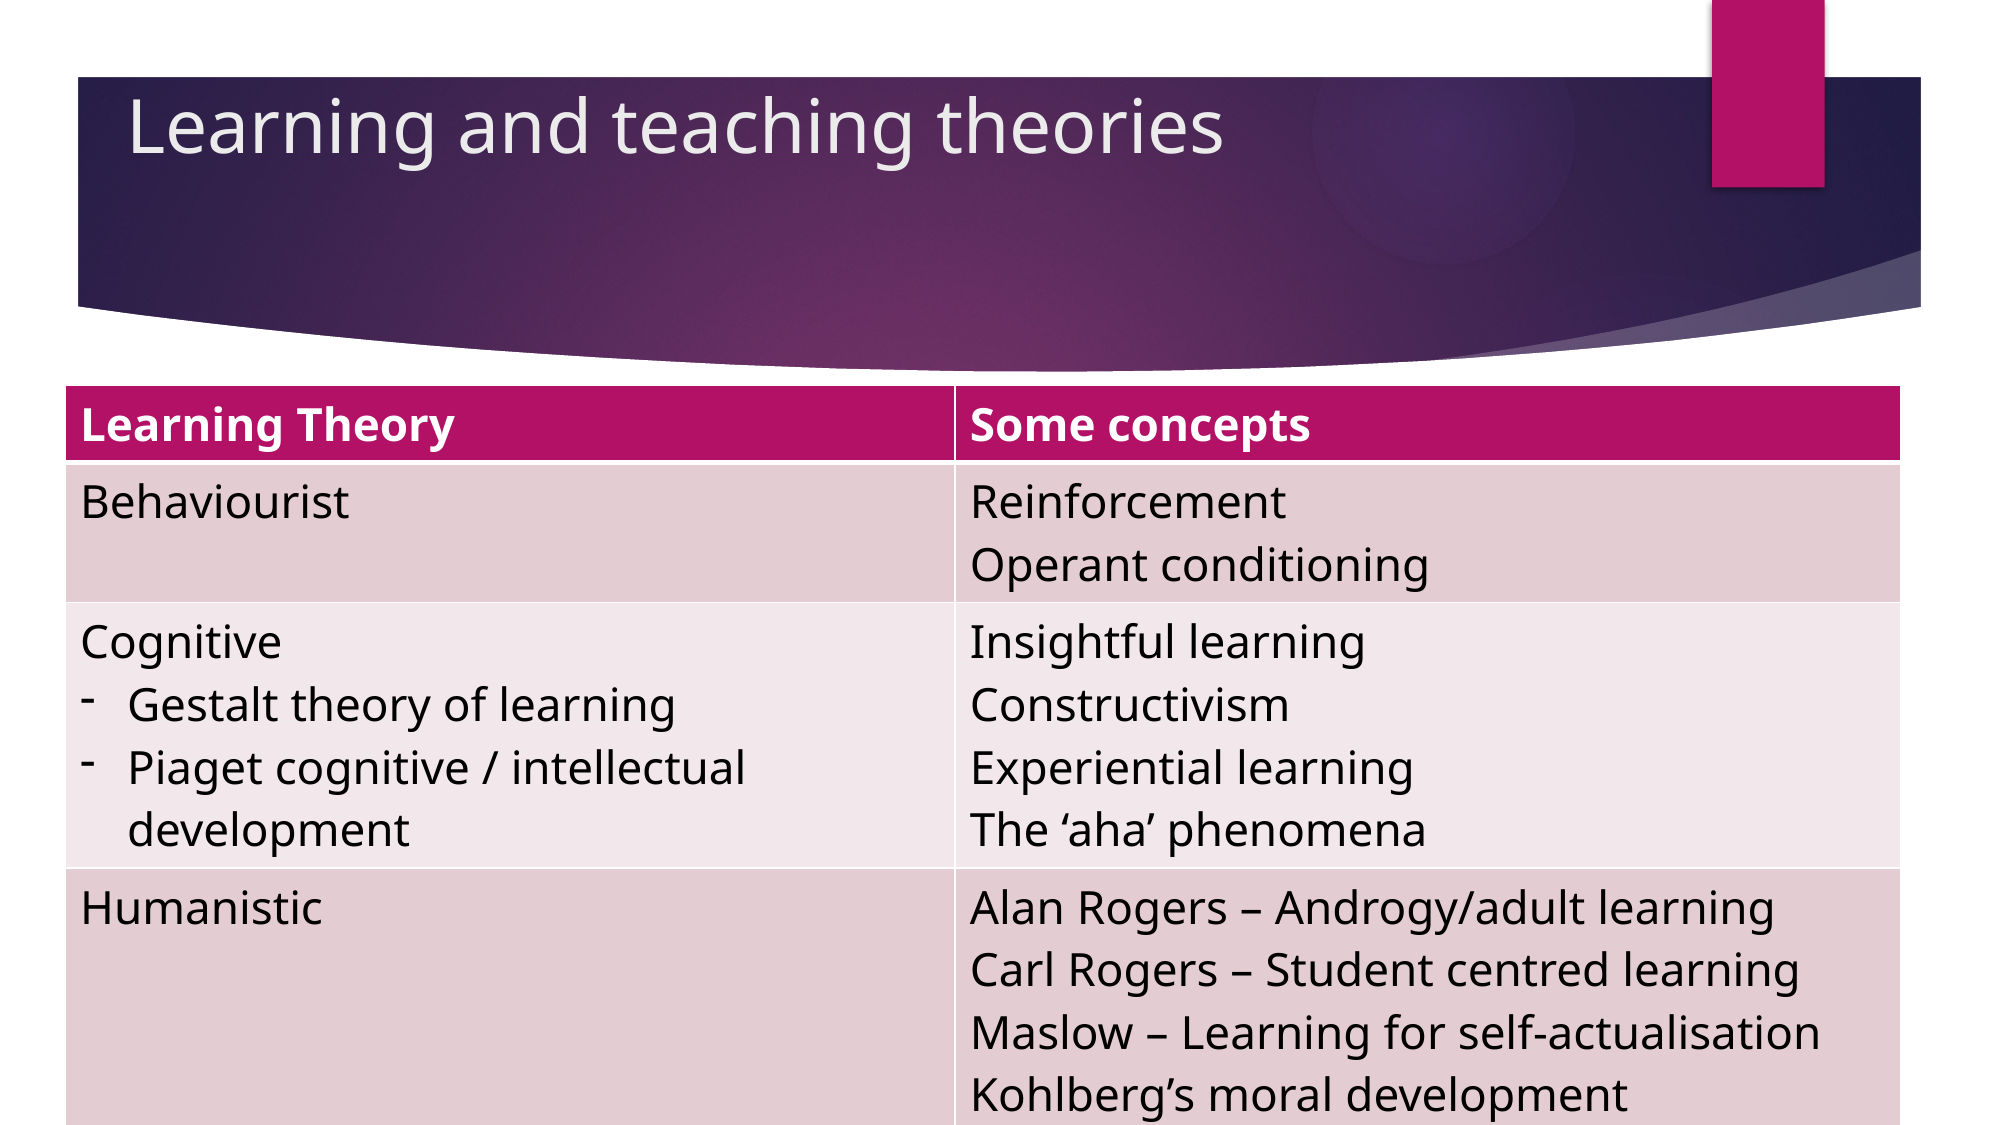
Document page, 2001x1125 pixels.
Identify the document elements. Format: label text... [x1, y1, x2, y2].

table_cell Humanistic [66, 869, 954, 1125]
table_cell Insightful learning Constructivism Experiential learning The ‘aha’ phenomena [956, 603, 1900, 867]
table_cell Cognitive Gestalt theory of learning Piaget cognitive / intellectual development [66, 603, 954, 867]
table_cell Reinforcement Operant conditioning [956, 465, 1900, 602]
title Learning and teaching theories [111, 64, 1522, 183]
table_header Learning Theory [66, 386, 954, 460]
table_header Some concepts [956, 386, 1900, 460]
table_cell Alan Rogers – Androgy/adult learning Carl Rogers – Student centred learning Maslow – Learning for self-actualisation Kohlberg’s moral development [956, 869, 1900, 1125]
table_cell Behaviourist [66, 465, 954, 602]
